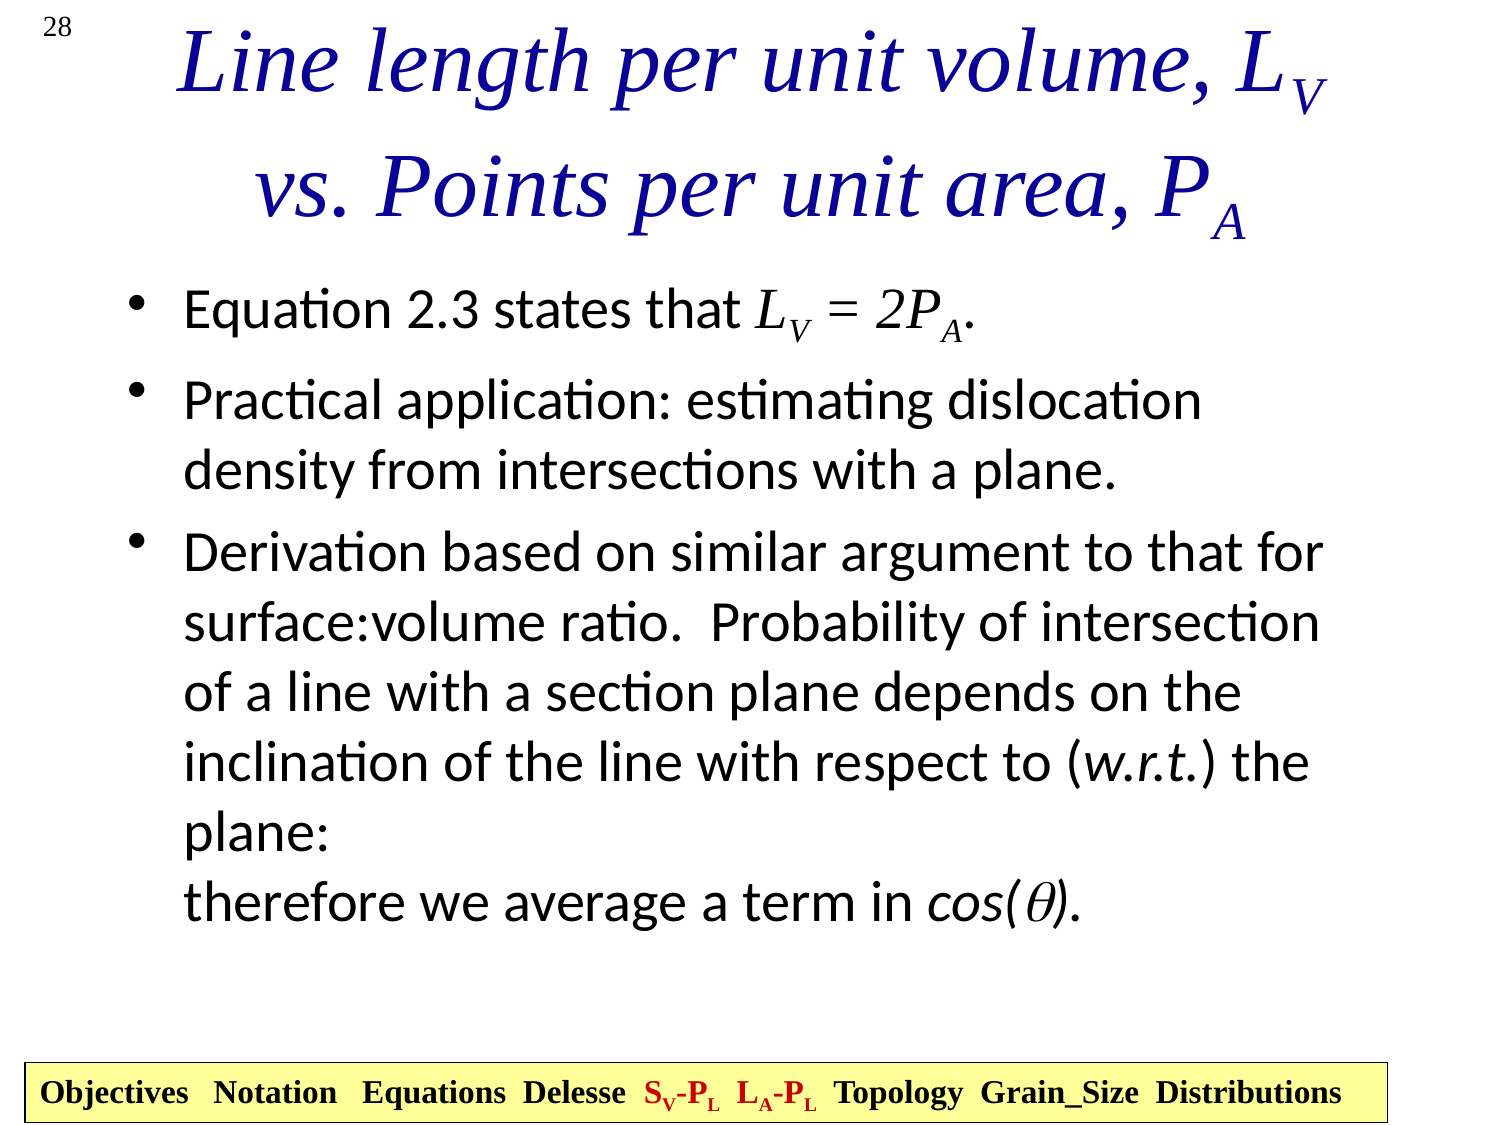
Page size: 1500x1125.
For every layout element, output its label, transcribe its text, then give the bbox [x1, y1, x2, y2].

slide_number 28 [0, 0, 88, 76]
list Equation 2.3 states that LV = 2PA. Practical application: estimating dislocation density from intersections with a plane. Derivation based on similar argument to that for surface:volume ratio. Probability of intersection of a line with a section plane depends on the inclination of the line with respect to (w.r.t.) the plane: therefore we average a term in cos(). [112, 262, 1388, 938]
title Line length per unit volume, LV vs. Points per unit area, PA [112, 50, 1388, 200]
text_box Objectives Notation Equations Delesse SV-PL LA-PL Topology Grain_Size Distributions [24, 1062, 1388, 1123]
